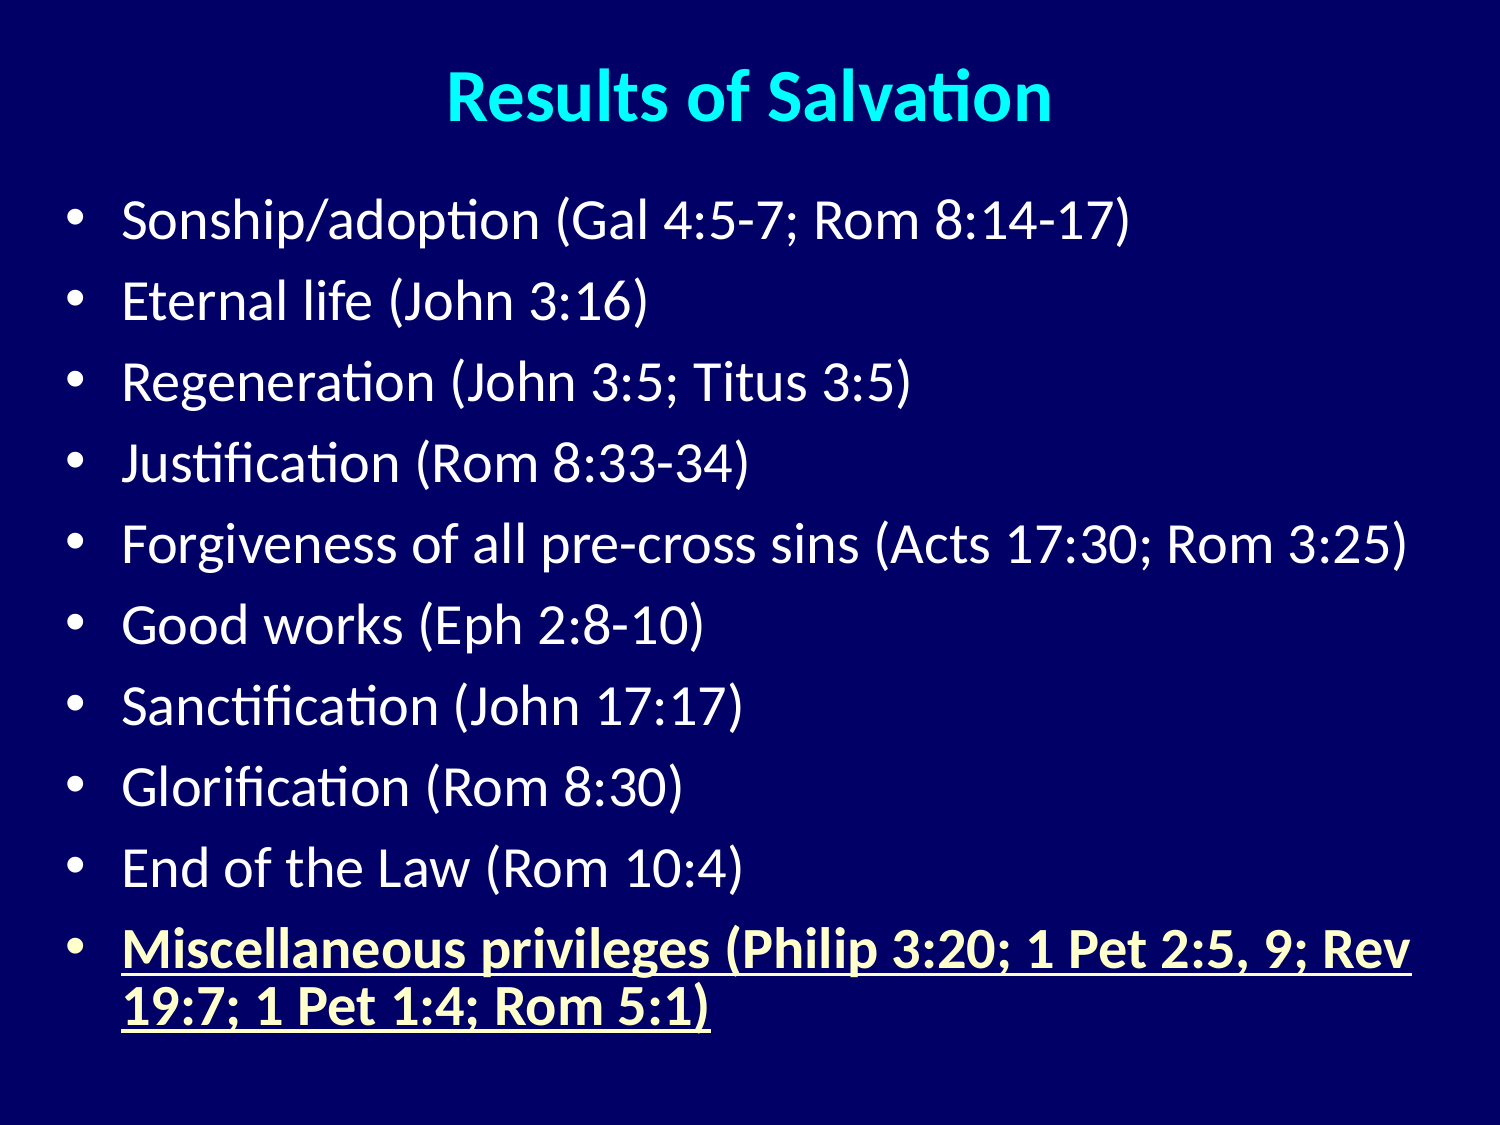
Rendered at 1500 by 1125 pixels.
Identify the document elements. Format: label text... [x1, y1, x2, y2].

title Results of Salvation [75, 45, 1425, 138]
list Sonship/adoption (Gal 4:5-7; Rom 8:14-17) Eternal life (John 3:16) Regeneration (John 3:5; Titus 3:5) Justification (Rom 8:33-34) Forgiveness of all pre-cross sins (Acts 17:30; Rom 3:25) Good works (Eph 2:8-10) Sanctification (John 17:17) Glorification (Rom 8:30) End of the Law (Rom 10:4) Miscellaneous privileges (Philip 3:20; 1 Pet 2:5, 9; Rev 19:7; 1 Pet 1:4; Rom 5:1) [50, 187, 1450, 1063]
